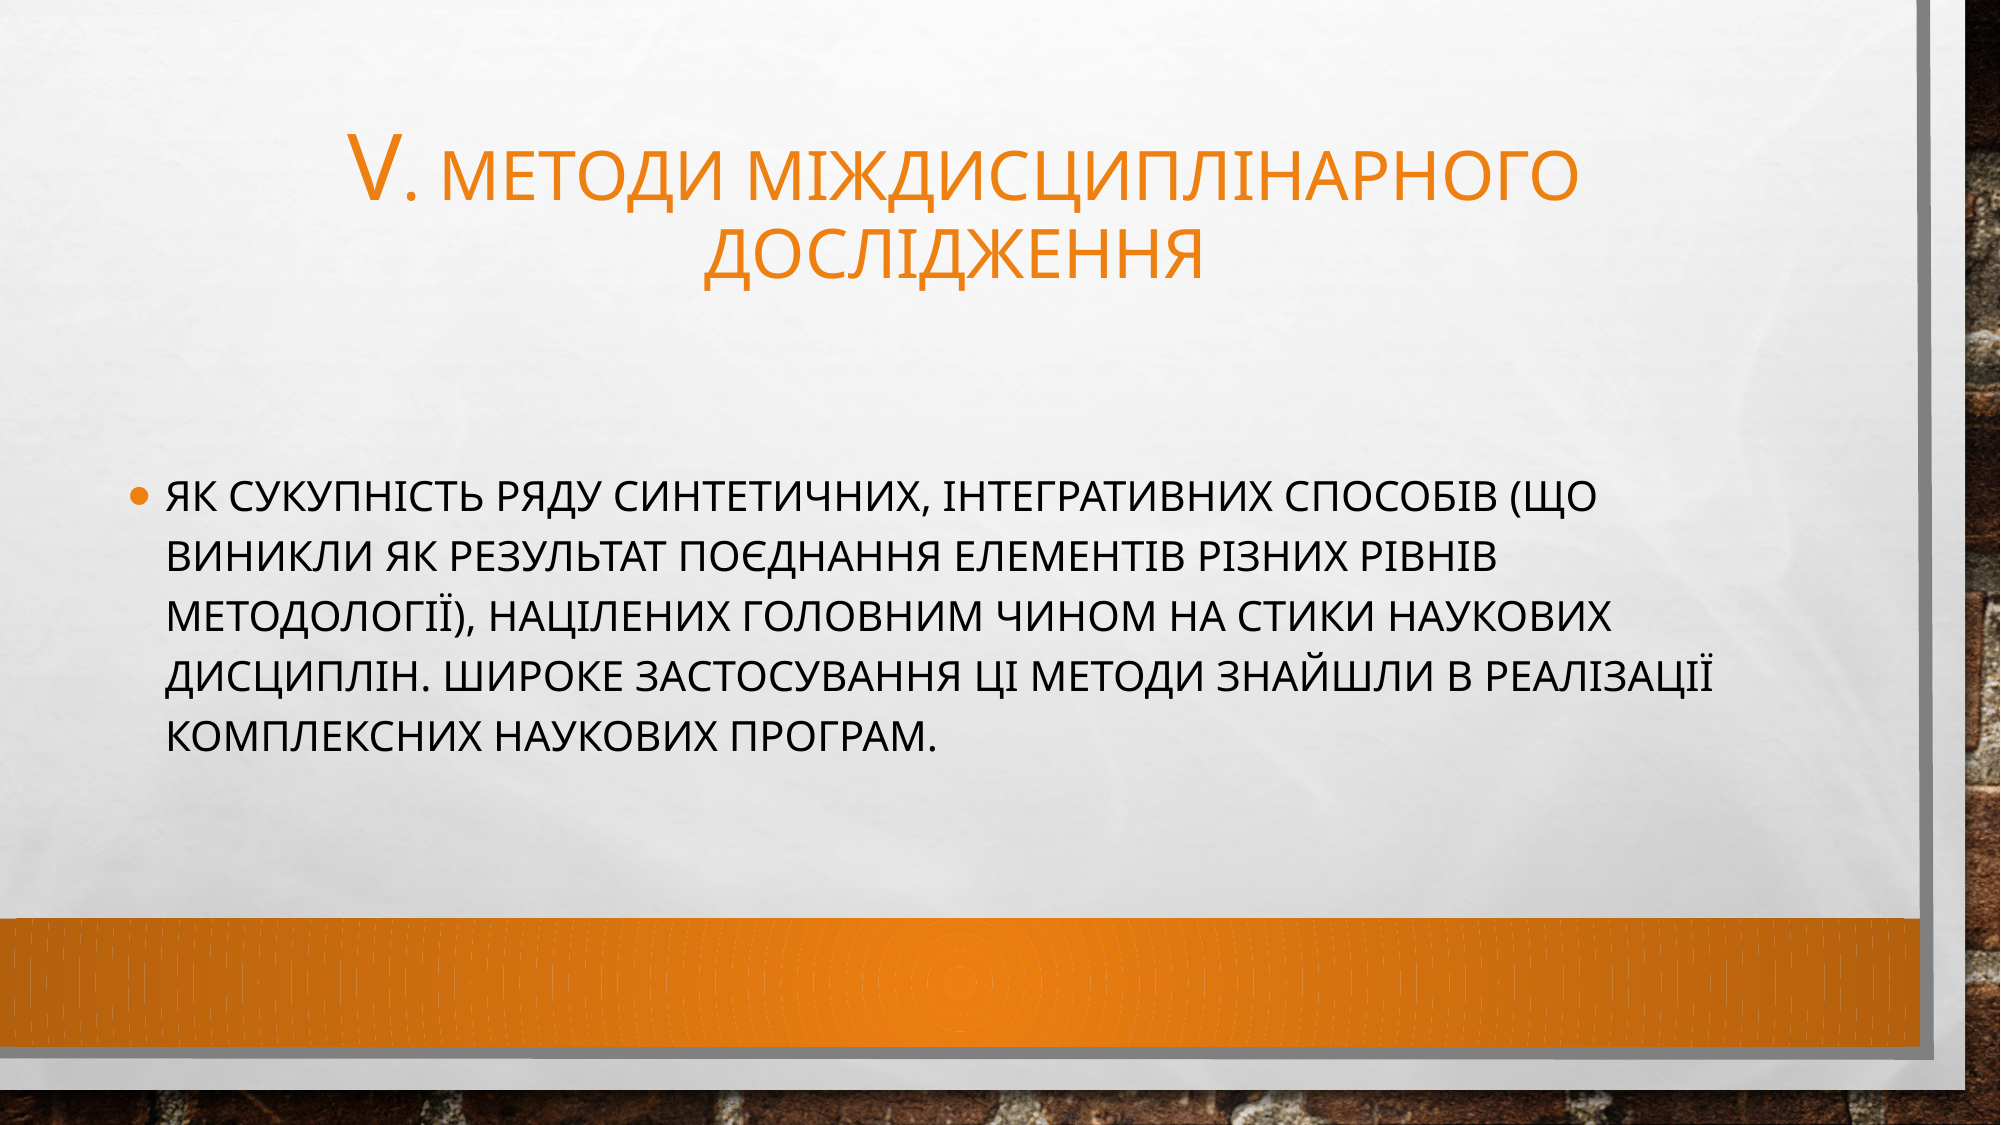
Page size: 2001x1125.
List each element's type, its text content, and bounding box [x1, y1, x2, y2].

list як сукупність ряду синтетичних, інтегративних способів (що виникли як результат поєднання елементів різних рівнів методології), націлених головним чином на стики наукових дисциплін. Широке застосування ці методи знайшли в реалізації комплексних наукових програм. [112, 338, 1818, 882]
picture [0, 0, 2000, 1125]
title V. Методи міждисциплінарного дослідження [112, 112, 1818, 302]
